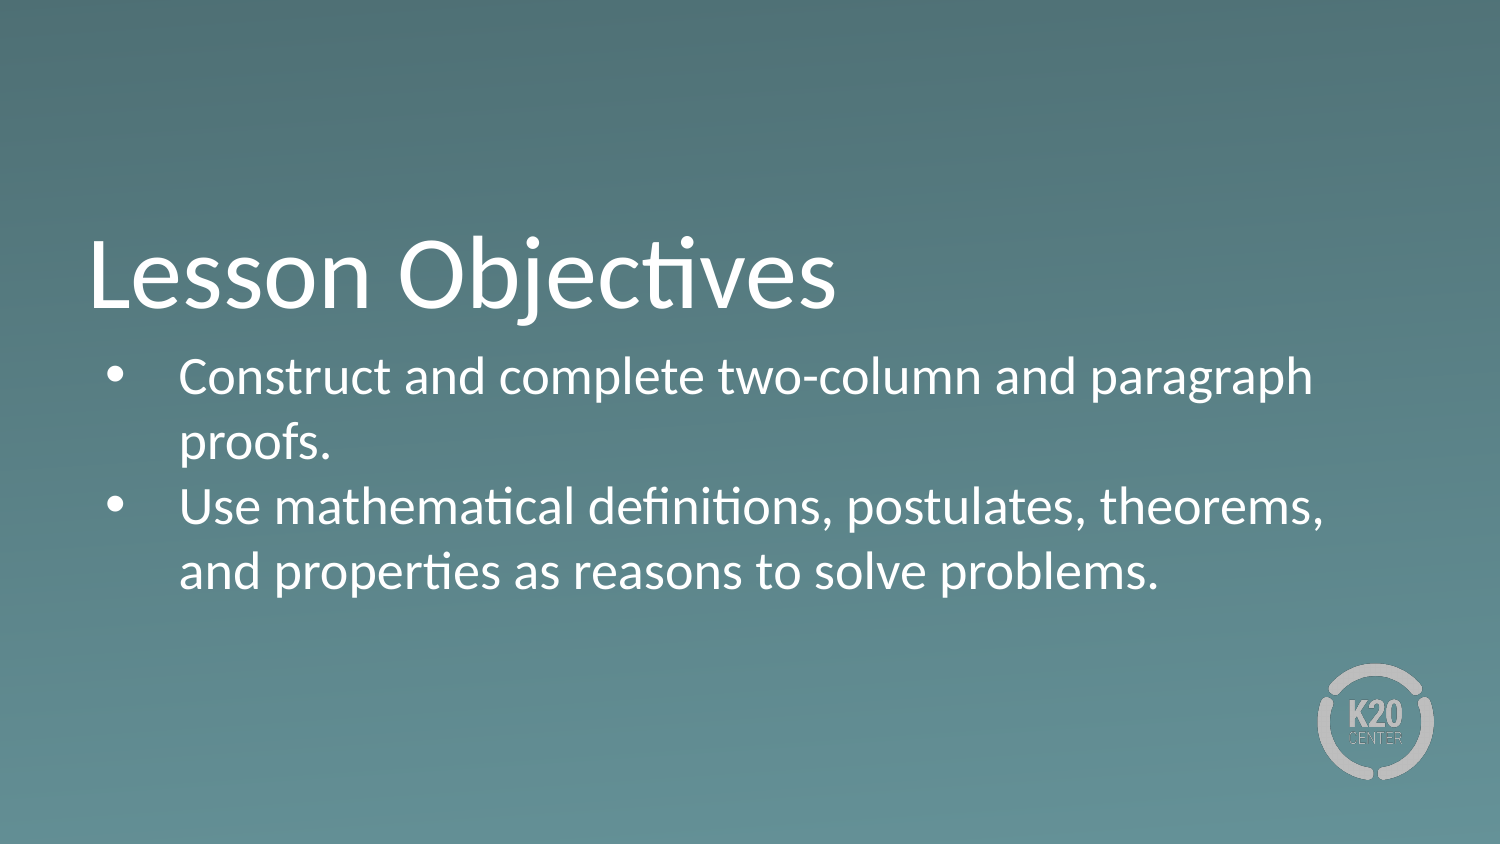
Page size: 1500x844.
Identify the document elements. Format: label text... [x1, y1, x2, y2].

picture [1300, 646, 1451, 797]
title Lesson Objectives [86, 161, 1362, 330]
list Construct and complete two-column and paragraph proofs. Use mathematical definitions, postulates, theorems, and properties as reasons to solve problems. [86, 332, 1362, 781]
